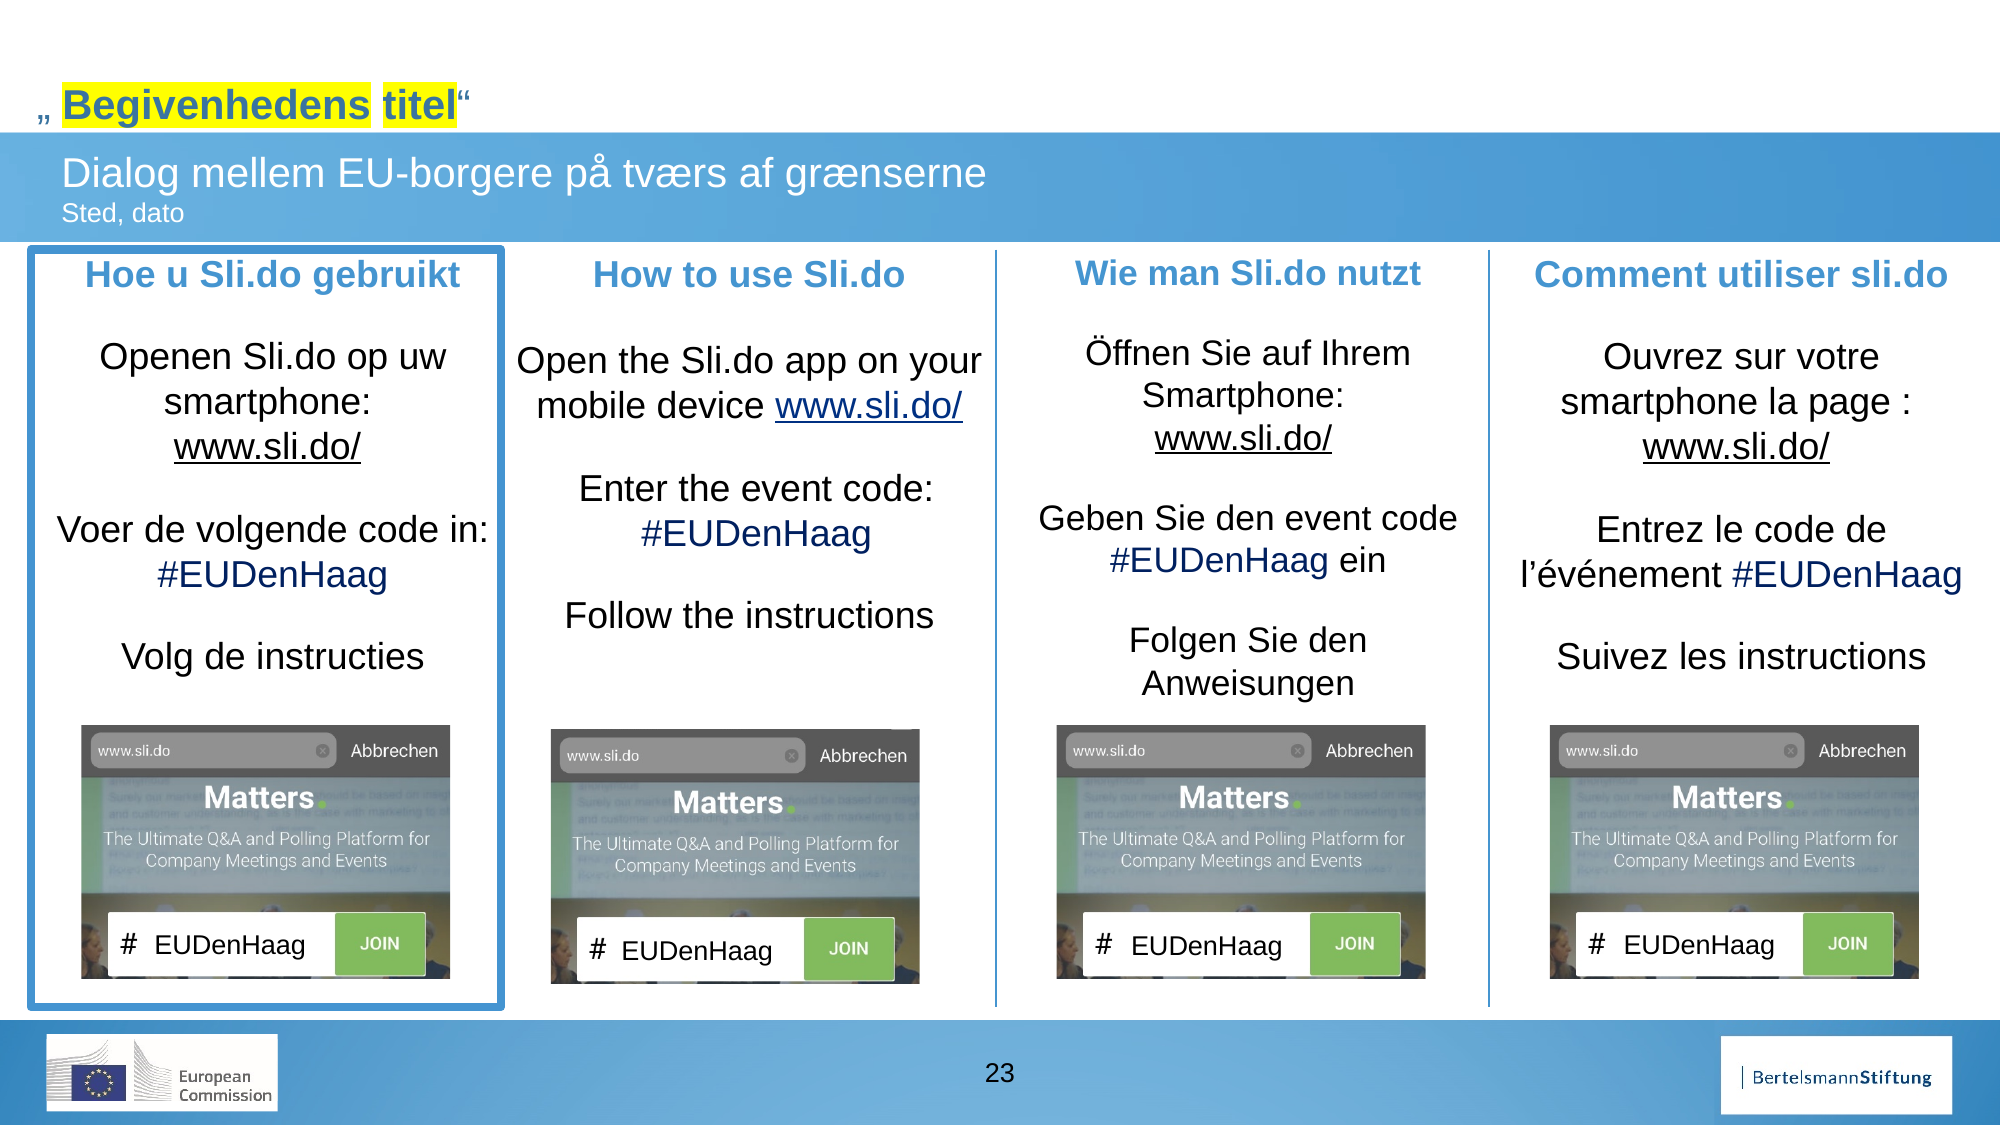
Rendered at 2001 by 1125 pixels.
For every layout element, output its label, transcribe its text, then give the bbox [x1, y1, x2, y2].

picture [0, 2, 2000, 242]
picture [1056, 725, 1426, 979]
picture [1549, 725, 1919, 979]
picture [550, 729, 920, 984]
list How to use Sli.do Open the Sli.do app on your mobile device www.sli.do/ Enter the event code: #EUDenHaag Follow the instructions [516, 249, 983, 1007]
list Wie man Sli.do nutzt Öffnen Sie auf Ihrem Smartphone: www.sli.do/ Geben Sie den event code #EUDenHaag ein Folgen Sie den Anweisungen [1006, 249, 1476, 1007]
list Comment utiliser sli.do Ouvrez sur votre smartphone la page : www.sli.do/ Entrez le code de l’événement #EUDenHaag Suivez les instructions [1499, 249, 1970, 1007]
picture [0, 1020, 2000, 1125]
picture [81, 725, 451, 979]
text_box 23 [963, 1048, 1037, 1096]
list Hoe u Sli.do gebruikt Openen Sli.do op uw smartphone: www.sli.do/ Voer de volgende code in: #EUDenHaag Volg de instructies [27, 245, 505, 1011]
